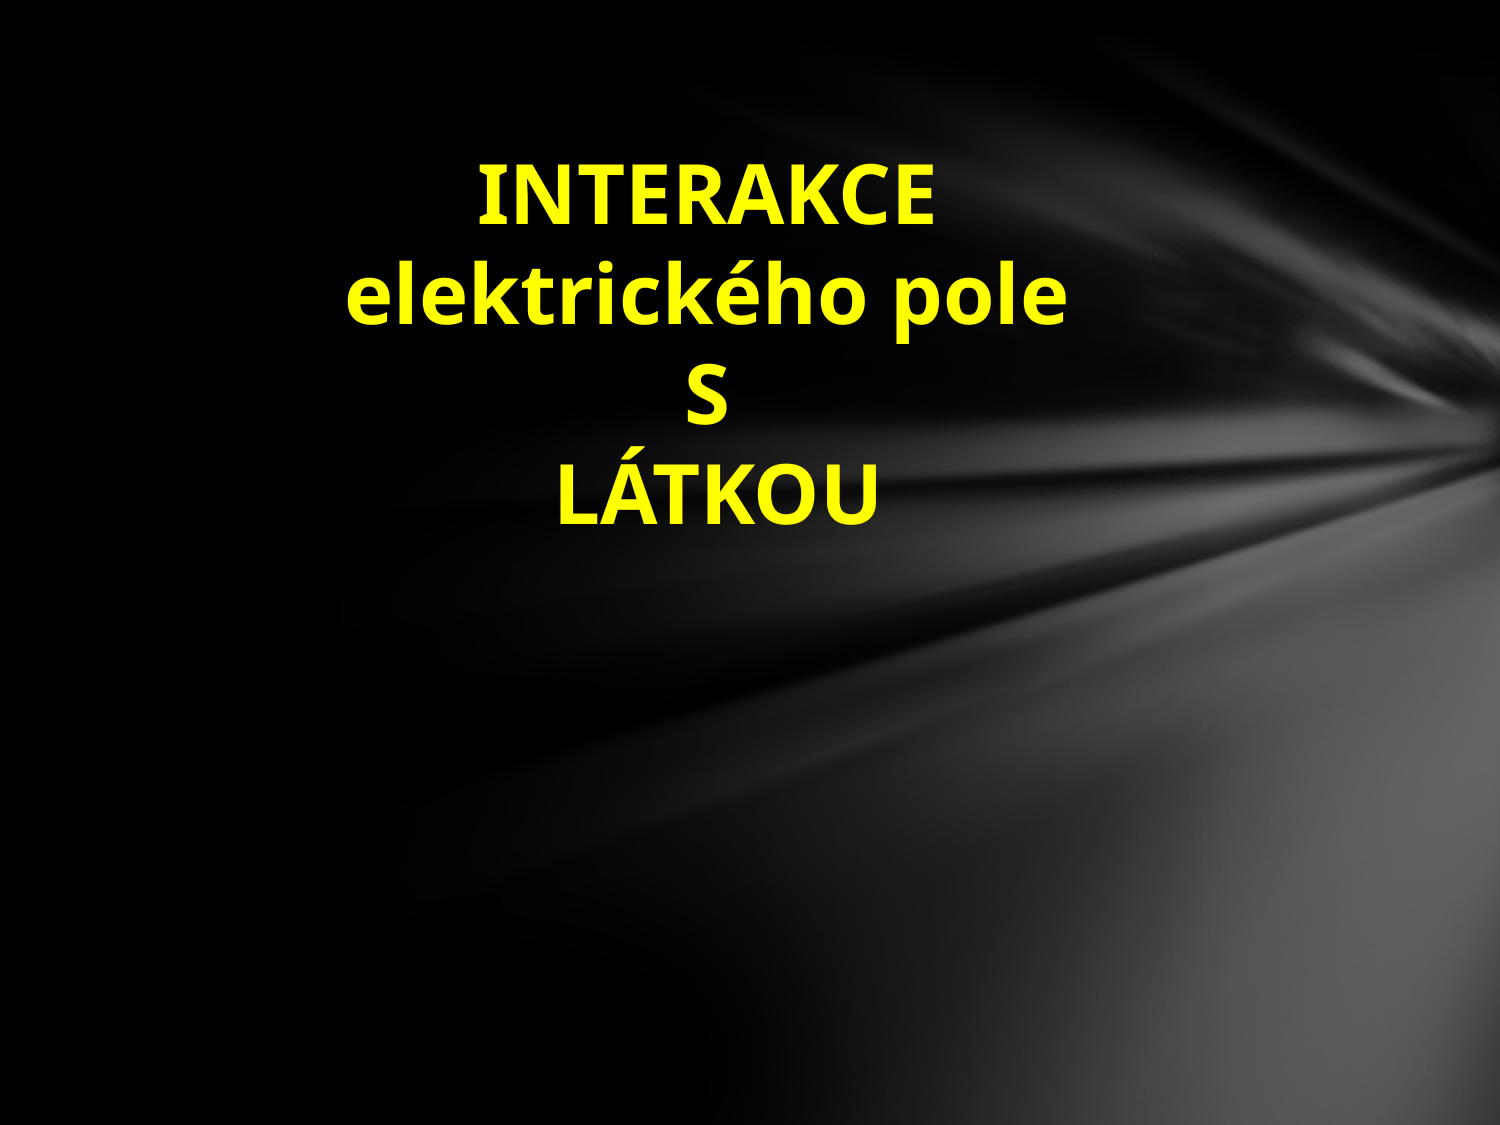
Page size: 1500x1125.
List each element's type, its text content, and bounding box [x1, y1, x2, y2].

title INTERAKCE elektrického pole S LÁTKOU [88, 373, 1349, 549]
